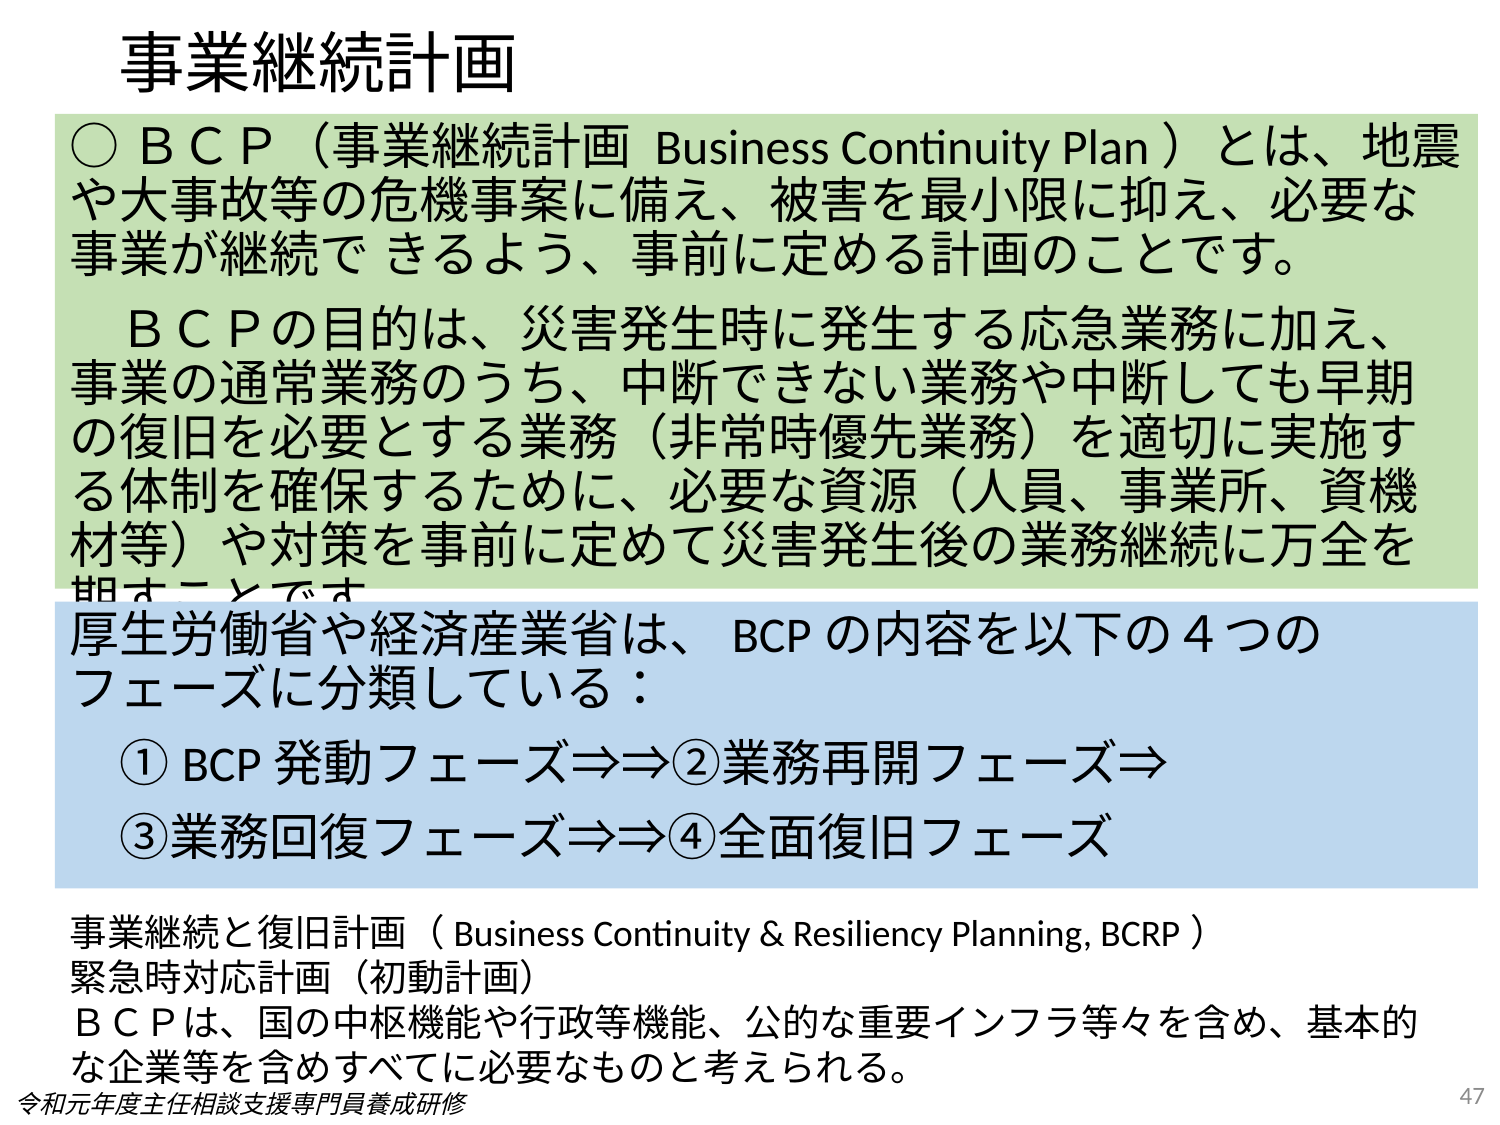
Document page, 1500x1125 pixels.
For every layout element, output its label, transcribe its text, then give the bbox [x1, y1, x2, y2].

text_box 事業継続と復旧計画（Business Continuity & Resiliency Planning, BCRP） 緊急時対応計画（初動計画） ＢＣＰは、国の中枢機能や行政等機能、公的な重要インフラ等々を含め、基本的な企業等を含めすべてに必要なものと考えられる。 [54, 901, 1436, 1097]
text_box 厚生労働省や経済産業省は、BCPの内容を以下の４つのフェーズに分類している： ①BCP発動フェーズ⇒⇒②業務再開フェーズ⇒ ③業務回復フェーズ⇒⇒④全面復旧フェーズ [54, 601, 1478, 889]
list ○ＢＣＰ（事業継続計画 Business Continuity Plan）とは、地震や大事故等の危機事案に備え、被害を最小限に抑え、必要な事業が継続で きるよう、事前に定める計画のことです。 ＢＣＰの目的は、災害発生時に発生する応急業務に加え、事業の通常業務のうち、中断できない業務や中断しても早期の復旧を必要とする業務（非常時優先業務）を適切に実施する体制を確保するために、必要な資源（人員、事業所、資機材等）や対策を事前に定めて災害発生後の業務継続に万全を期すことです。 [54, 113, 1478, 589]
slide_number 47 [1162, 1065, 1500, 1125]
footer 令和元年度主任相談支援専門員養成研修 [0, 1081, 507, 1125]
title 事業継続計画 [103, 13, 1397, 113]
